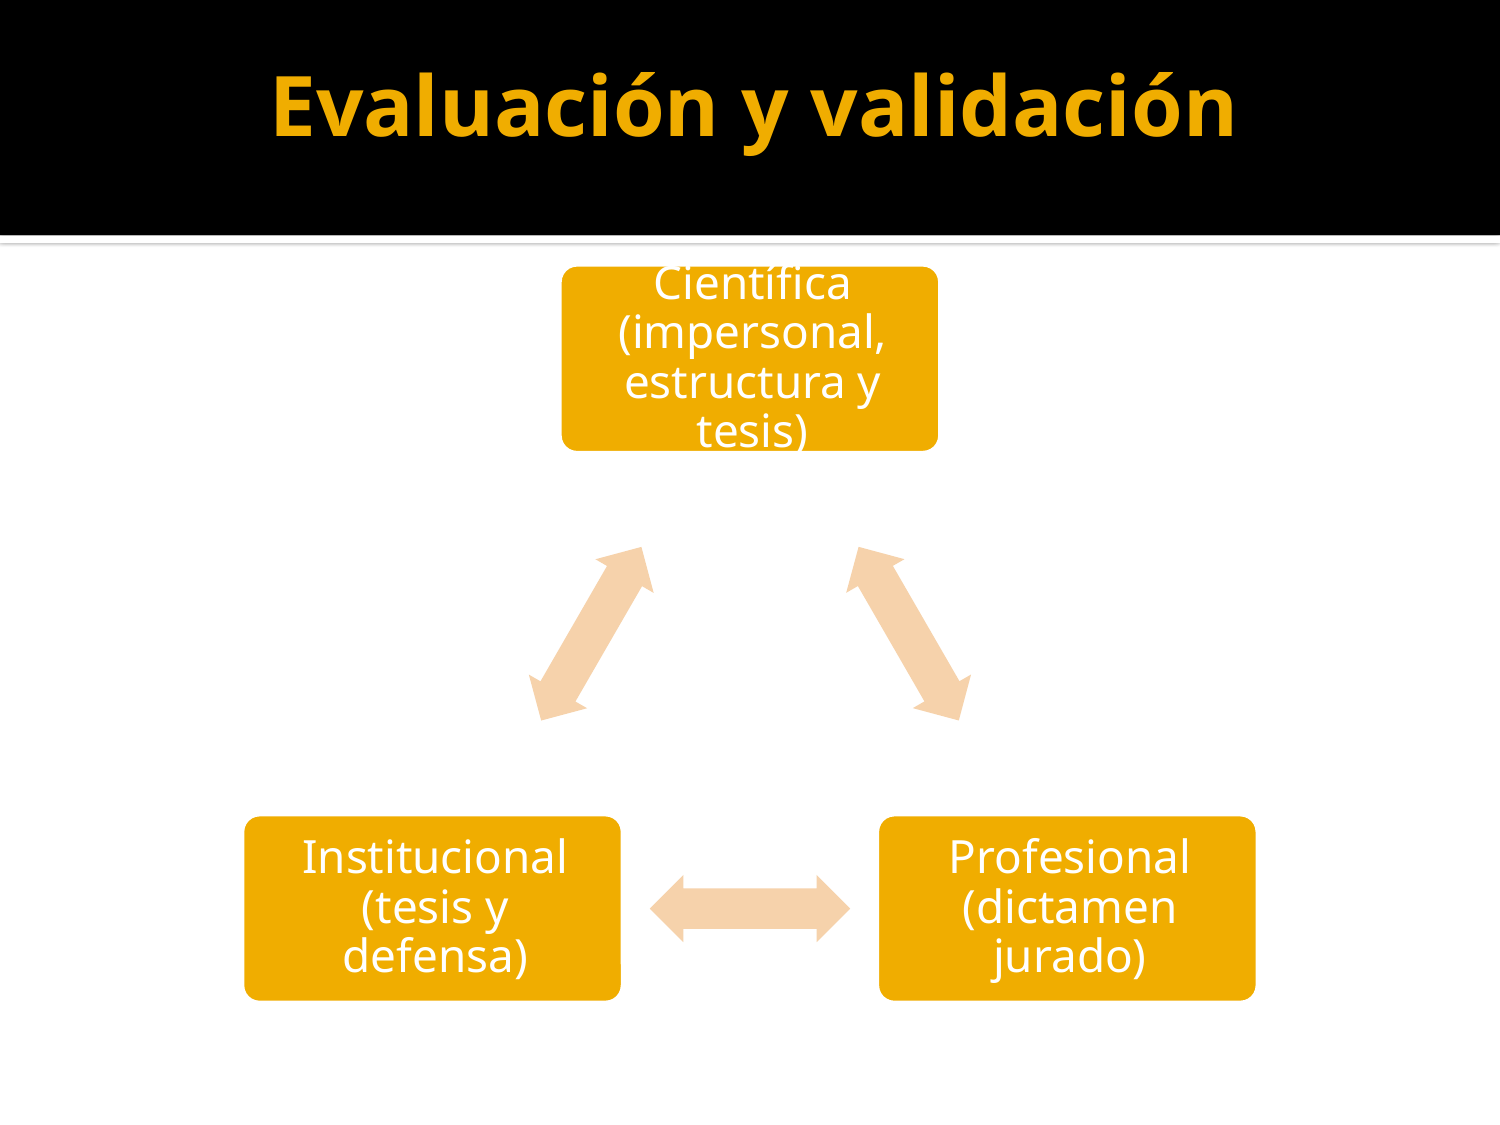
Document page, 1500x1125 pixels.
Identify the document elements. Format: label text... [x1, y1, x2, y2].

title Evaluación y validación [75, 45, 1425, 161]
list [74, 262, 1425, 1005]
